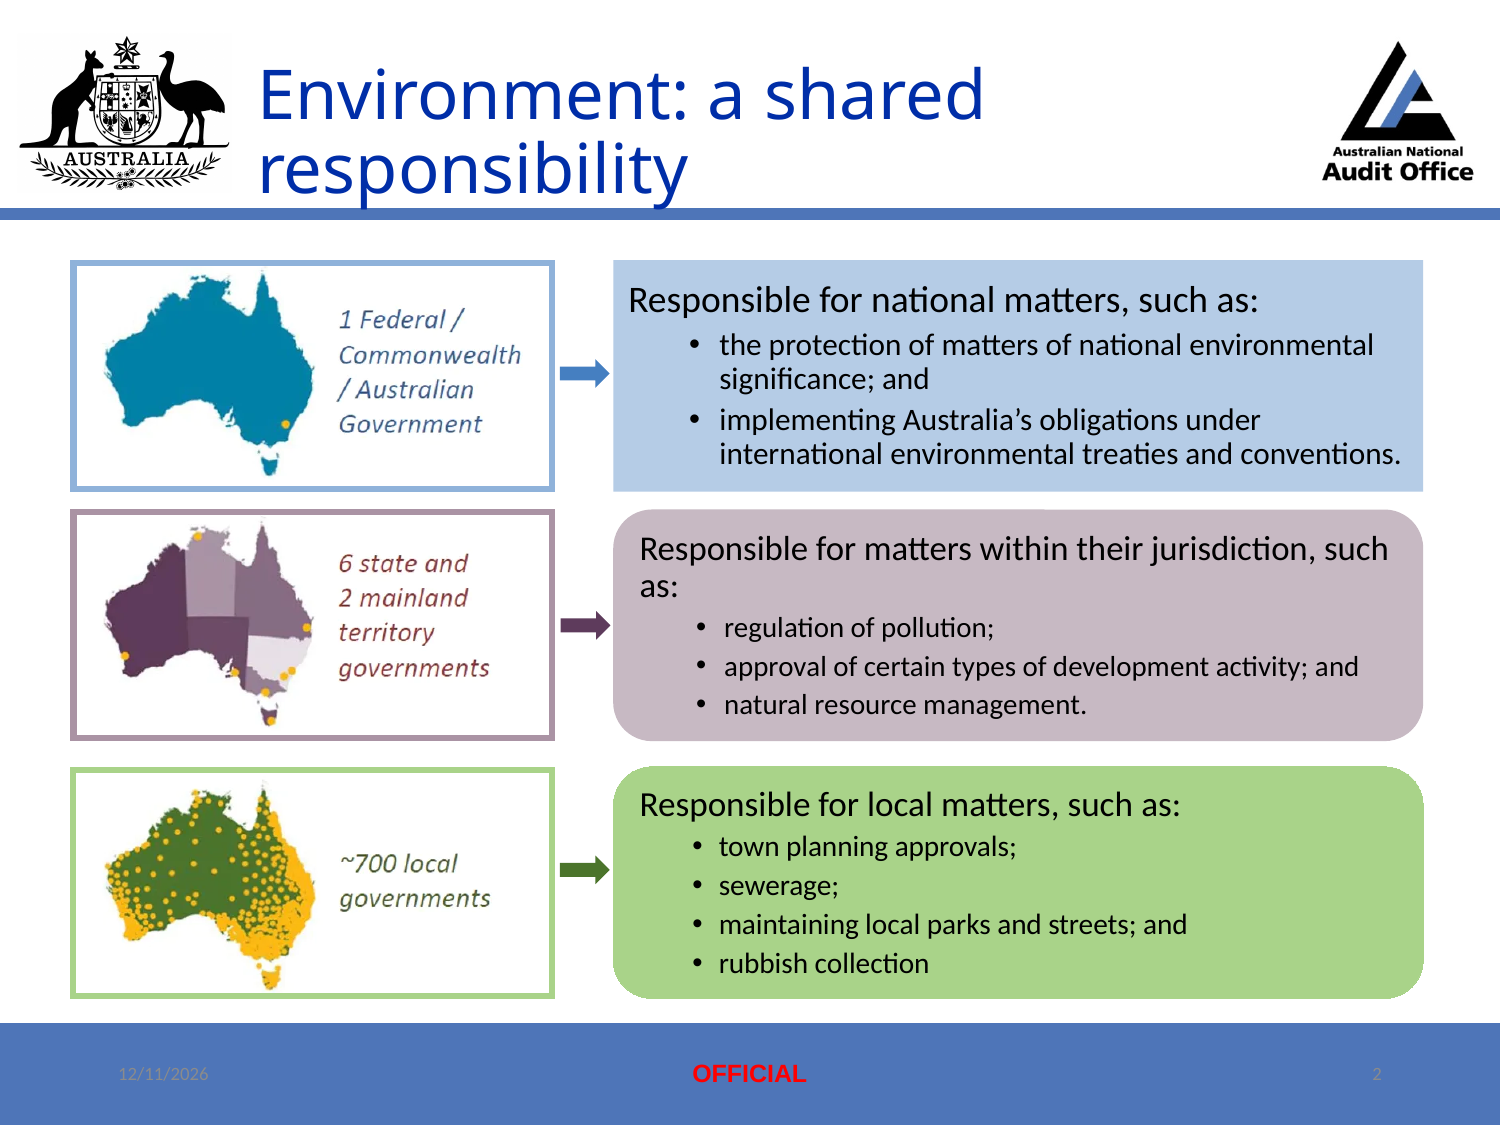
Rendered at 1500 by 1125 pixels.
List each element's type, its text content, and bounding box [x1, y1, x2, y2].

slide_number 2 [1059, 1042, 1397, 1103]
picture [17, 33, 232, 193]
list Responsible for national matters, such as: the protection of matters of national environmental significance; and implementing Australia’s obligations under international environmental treaties and conventions. [613, 260, 1424, 492]
picture [76, 515, 550, 736]
picture [76, 265, 550, 486]
picture [1316, 36, 1476, 190]
text_box Responsible for local matters, such as: town planning approvals; sewerage; maintaining local parks and streets; and rubbish collection [613, 766, 1424, 999]
text_box [559, 855, 610, 885]
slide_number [103, 1042, 441, 1103]
text_box [560, 611, 611, 640]
footer ​‌OFFICIAL‌​ [496, 1042, 1004, 1103]
text_box [559, 359, 610, 388]
title Environment: a shared responsibility [242, 59, 1317, 209]
picture [76, 772, 549, 993]
text_box Responsible for matters within their jurisdiction, such as: regulation of pollution; approval of certain types of development activity; and natural resource management. [613, 509, 1424, 742]
